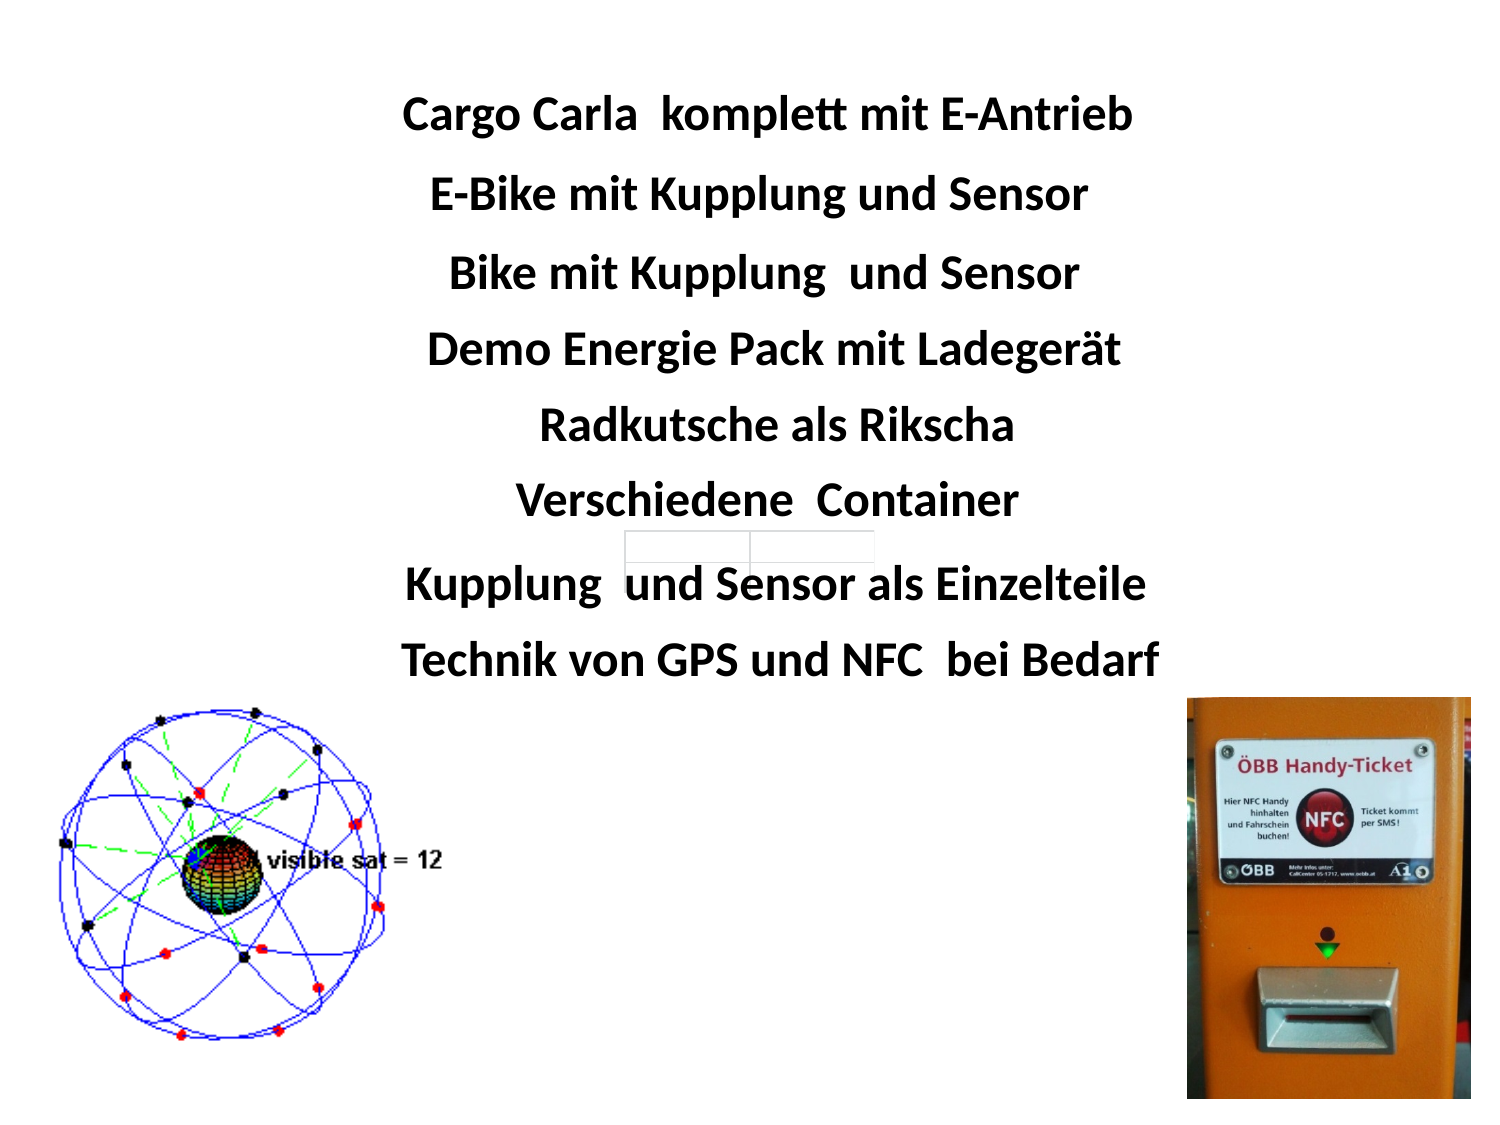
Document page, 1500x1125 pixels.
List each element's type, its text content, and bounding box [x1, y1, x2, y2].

text_box Radkutsche als Rikscha [513, 383, 1031, 459]
picture [1186, 696, 1471, 1099]
text_box E-Bike mit Kupplung und Sensor [336, 152, 1247, 228]
text_box Demo Energie Pack mit Ladegerät [389, 308, 1138, 383]
text_box Technik von GPS und NFC bei Bedarf [71, 619, 1347, 694]
picture [37, 697, 491, 1052]
text_box Kupplung und Sensor als Einzelteile [334, 543, 1344, 619]
text_box Verschiedene Container [455, 459, 1057, 535]
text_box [623, 530, 876, 595]
text_box Cargo Carla komplett mit E-Antrieb [277, 73, 1223, 148]
text_box Bike mit Kupplung und Sensor [366, 232, 1161, 307]
